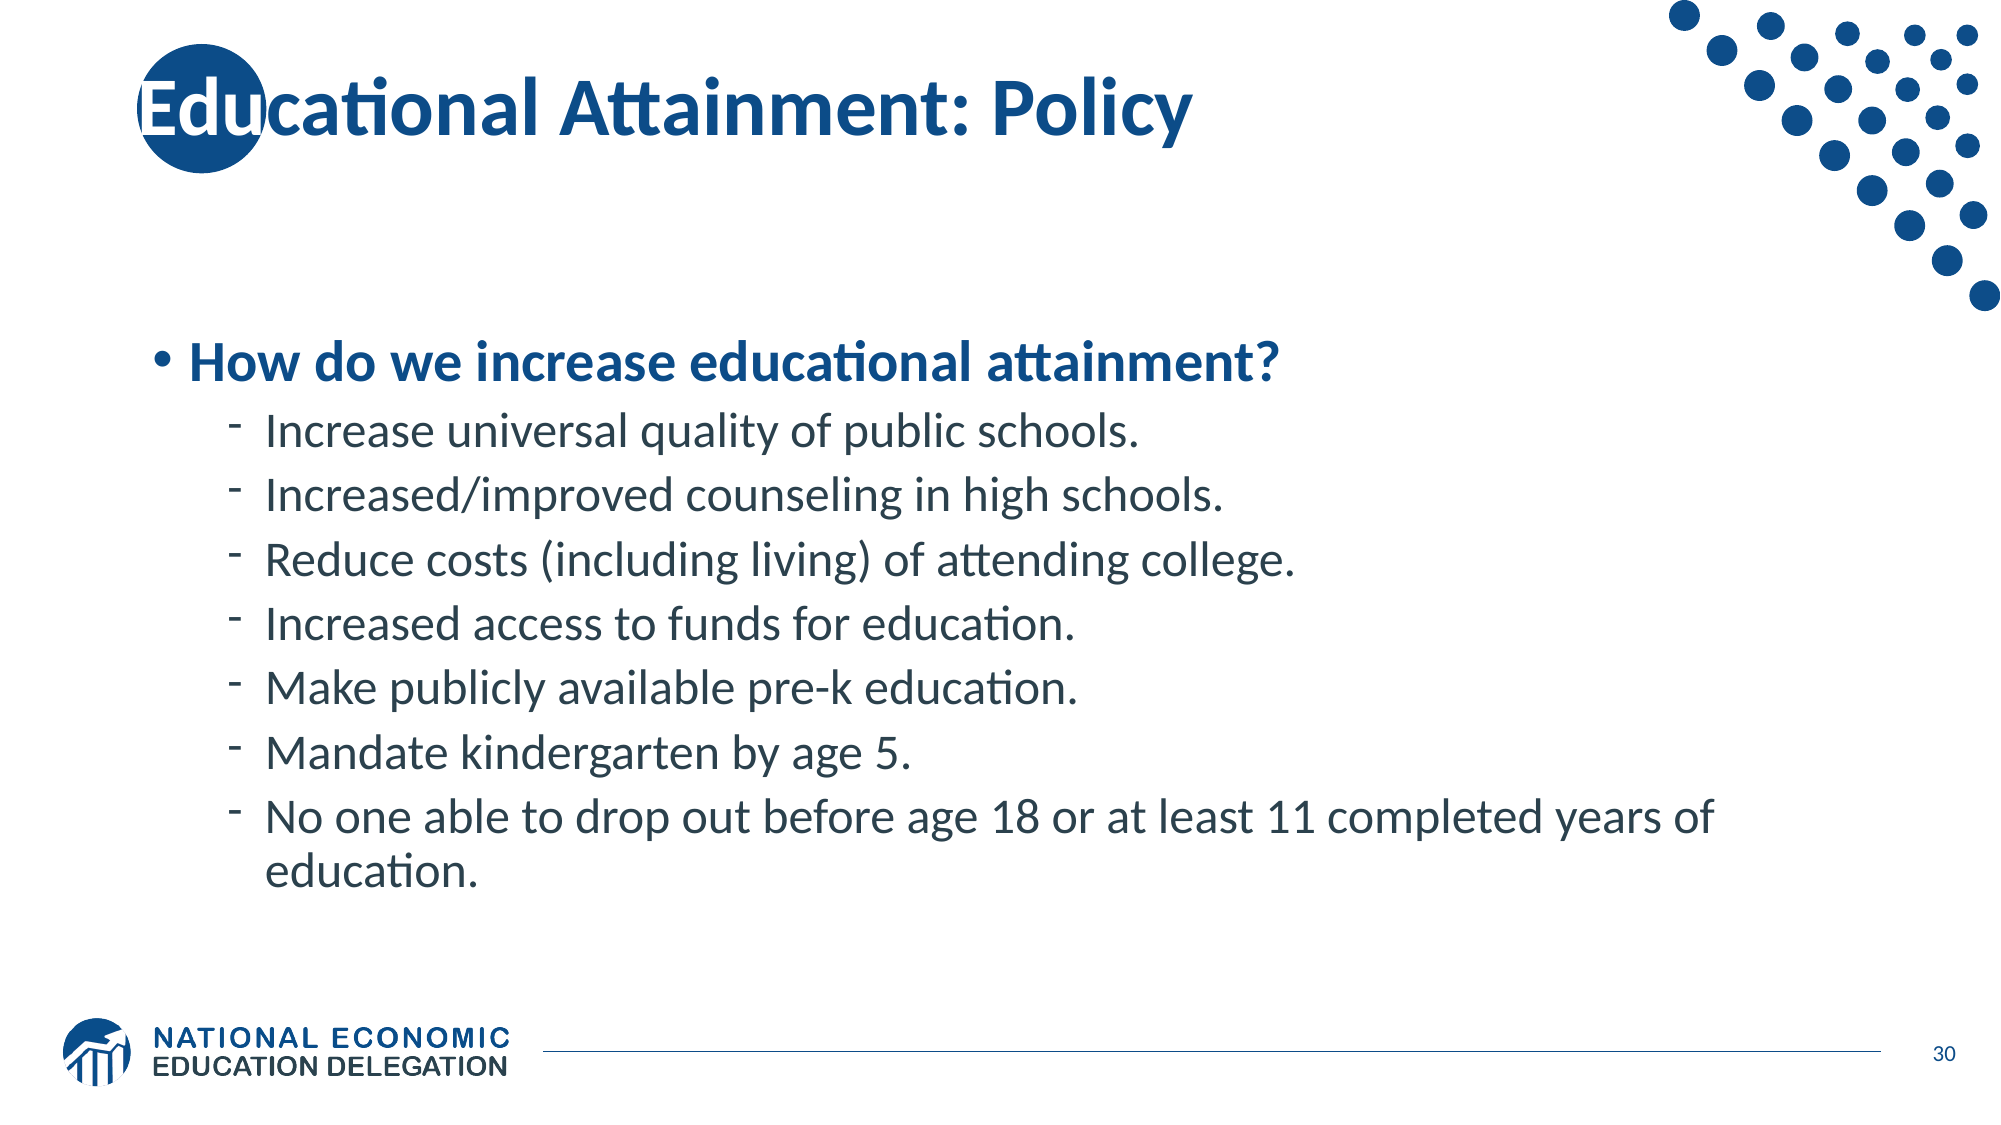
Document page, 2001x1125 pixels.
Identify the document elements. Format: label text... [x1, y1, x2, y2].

slide_number 30 [1521, 1022, 1972, 1082]
list How do we increase educational attainment? Increase universal quality of public schools. Increased/improved counseling in high schools. Reduce costs (including living) of attending college. Increased access to funds for education. Make publicly available pre-k education. Mandate kindergarten by age 5. No one able to drop out before age 18 or at least 11 completed years of education. [137, 257, 1863, 972]
title Educational Attainment: Policy [122, 0, 1848, 218]
picture [55, 1013, 520, 1091]
